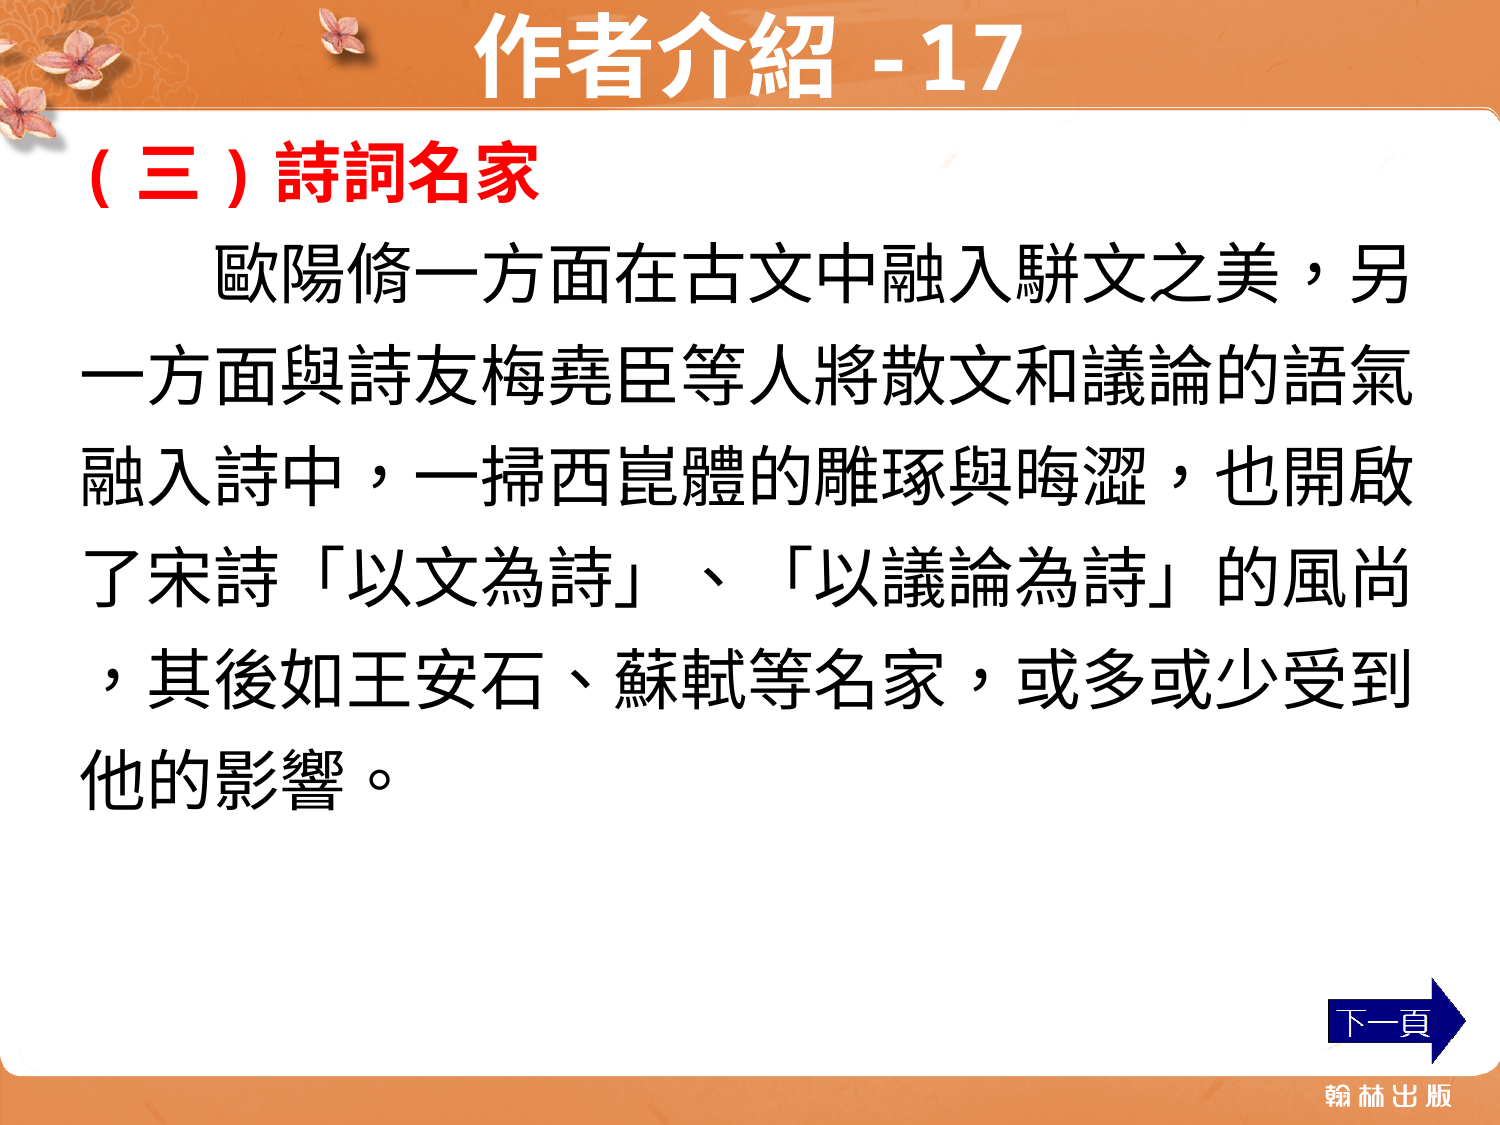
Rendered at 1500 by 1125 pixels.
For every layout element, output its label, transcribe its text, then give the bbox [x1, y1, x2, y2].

text_box 作者介紹-17 [74, 0, 1425, 148]
picture [0, 0, 1500, 1125]
list (三)詩詞名家 歐陽脩一方面在古文中融入駢文之美，另 一方面與詩友梅堯臣等人將散文和議論的語氣 融入詩中，一掃西崑體的雕琢與晦澀，也開啟 了宋詩「以文為詩」、「以議論為詩」的風尚 ，其後如王安石、蘇軾等名家，或多或少受到 他的影響。 [64, 115, 1471, 977]
